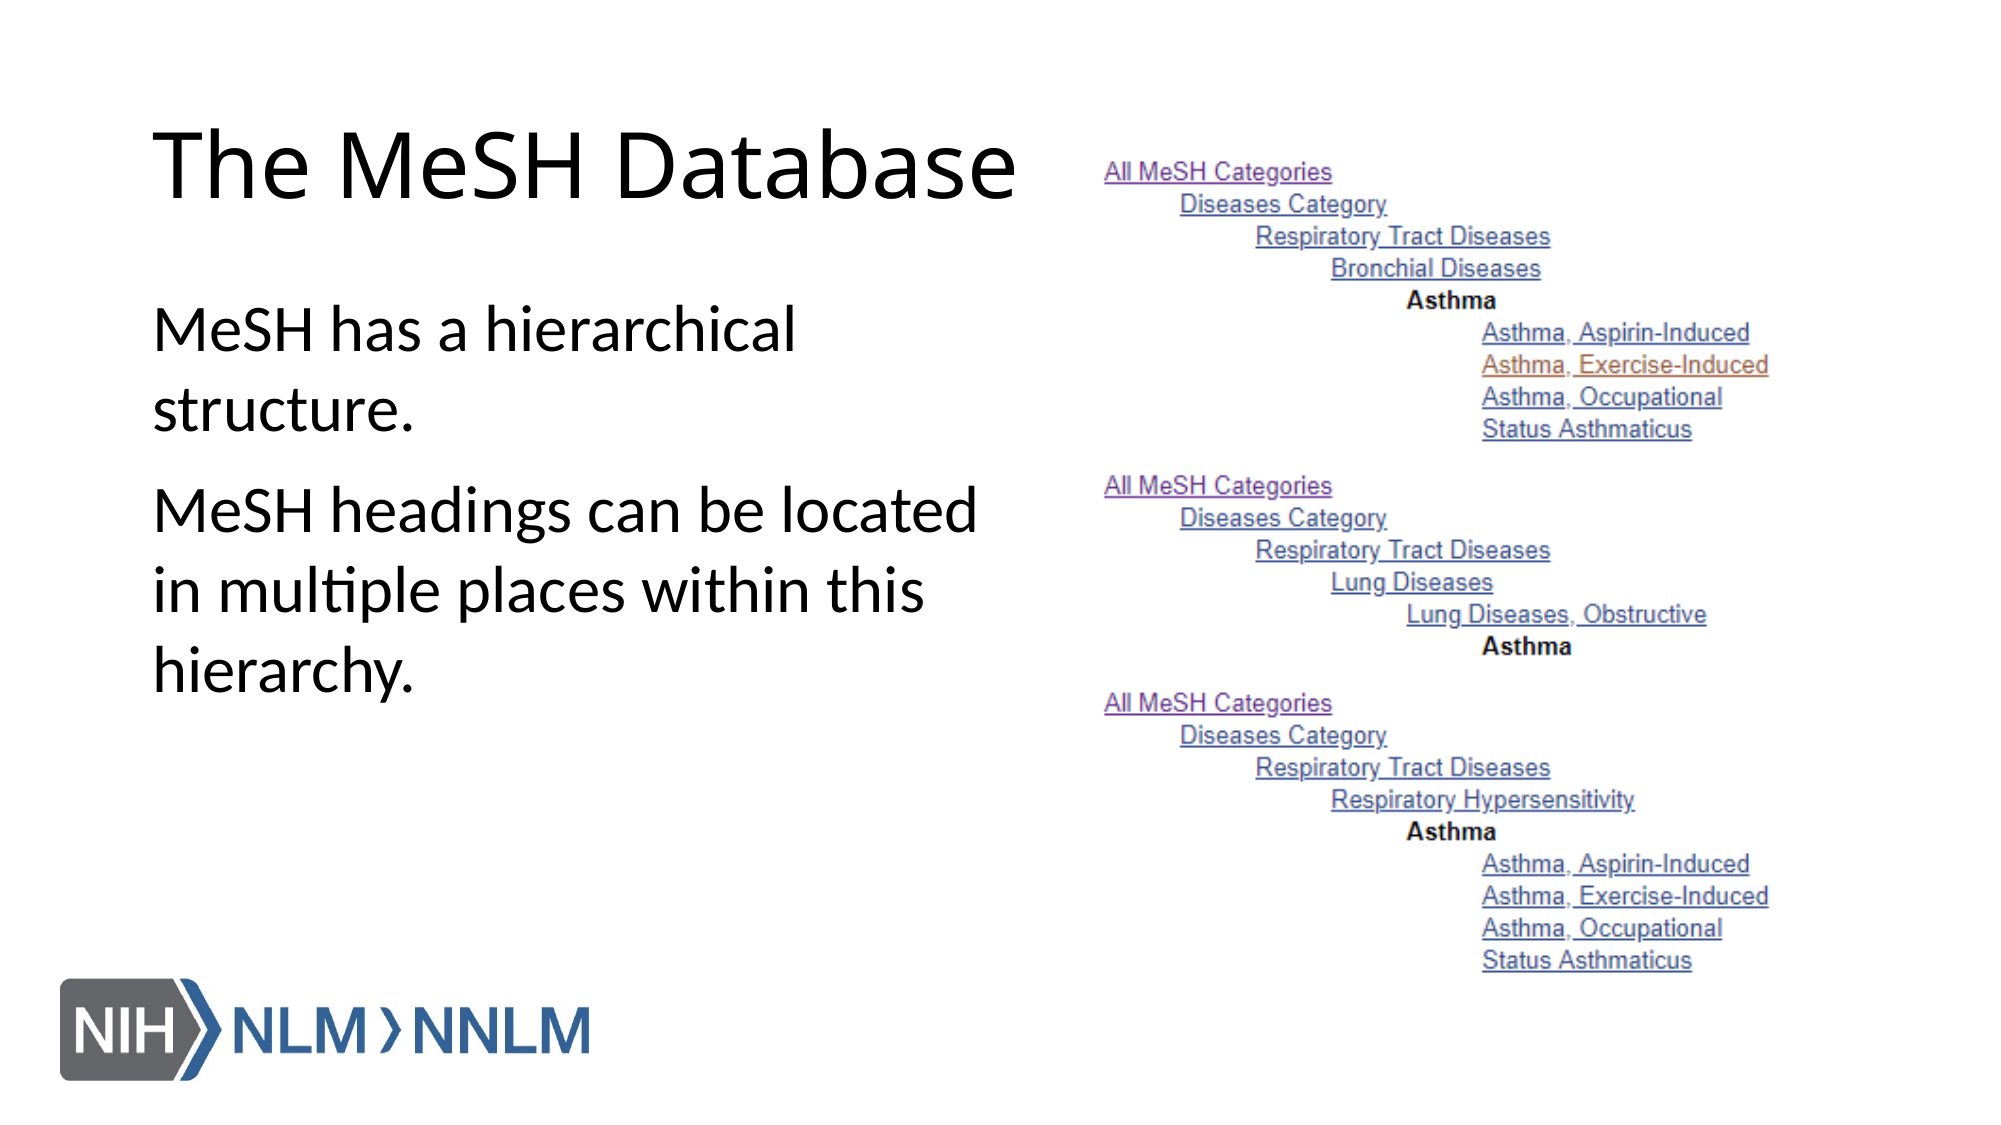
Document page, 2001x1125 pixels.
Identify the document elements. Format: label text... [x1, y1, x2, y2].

list MeSH has a hierarchical structure. MeSH headings can be located in multiple places within this hierarchy. [137, 277, 1049, 909]
picture [1049, 143, 2000, 990]
picture [60, 978, 589, 1081]
title The MeSH Database [137, 59, 1863, 277]
